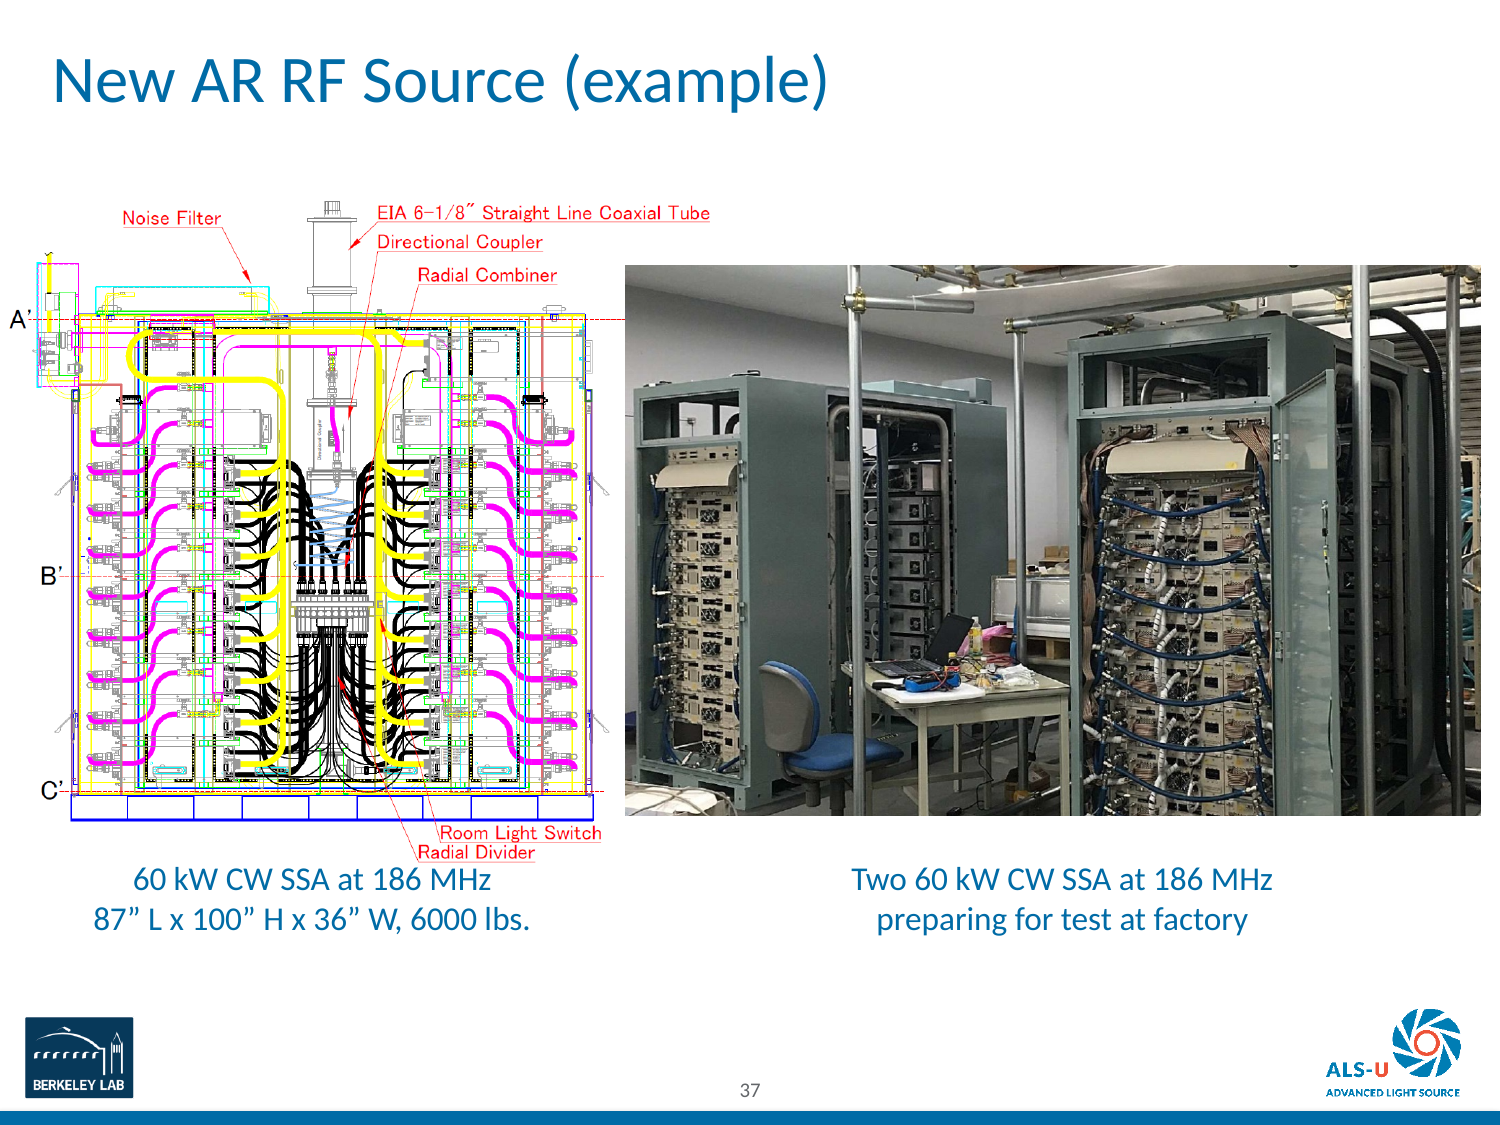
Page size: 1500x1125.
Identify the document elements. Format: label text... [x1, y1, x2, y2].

slide_number 37 [575, 1059, 925, 1120]
picture [5, 199, 1481, 863]
text_box 60 kW CW SSA at 186 MHz 87” L x 100” H x 36” W, 6000 lbs. [75, 872, 550, 945]
picture [1325, 1007, 1463, 1098]
text_box Two 60 kW CW SSA at 186 MHz preparing for test at factory [799, 849, 1325, 945]
picture [24, 1016, 134, 1099]
text_box New AR RF Source (example) [37, 37, 1475, 125]
picture [1325, 1093, 1366, 1098]
